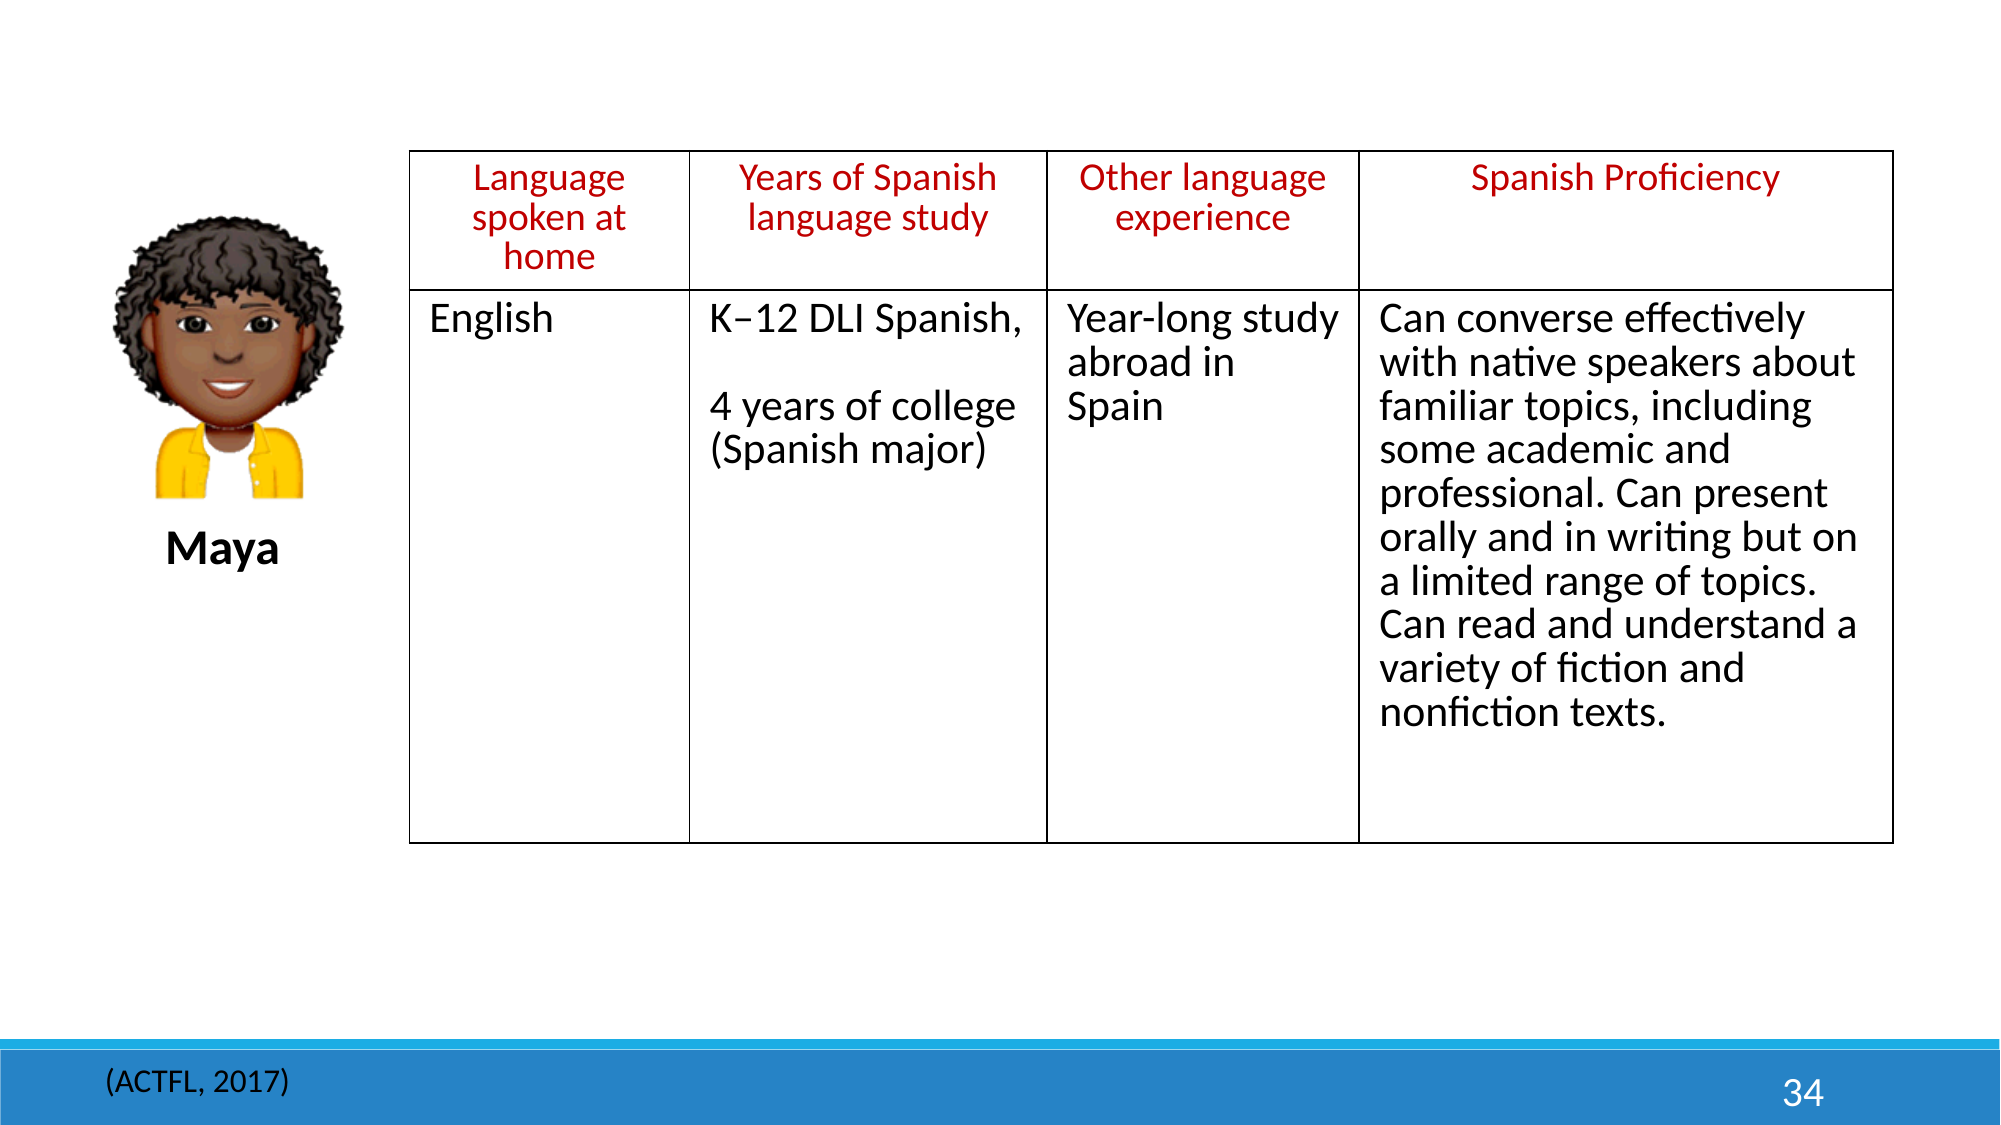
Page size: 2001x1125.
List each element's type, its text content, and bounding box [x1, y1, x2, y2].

table_cell Year-long study abroad in Spain [1048, 291, 1358, 842]
table_header Language spoken at home [410, 152, 689, 289]
text_box Maya [150, 516, 296, 582]
table_header Spanish Proficiency [1360, 152, 1892, 289]
table_cell Can converse effectively with native speakers about familiar topics, including some academic and professional. Can present orally and in writing but on a limited range of topics. Can read and understand a variety of fiction and nonfiction texts. [1360, 291, 1892, 842]
text_box (ACTFL, 2017) [90, 1052, 410, 1107]
table_header Years of Spanish language study [690, 152, 1046, 289]
picture [104, 211, 349, 508]
slide_number 34 [1624, 1059, 1840, 1120]
table_cell English [410, 291, 689, 842]
table_cell K–12 DLI Spanish, 4 years of college (Spanish major) [690, 291, 1046, 842]
table_header Other language experience [1048, 152, 1358, 289]
